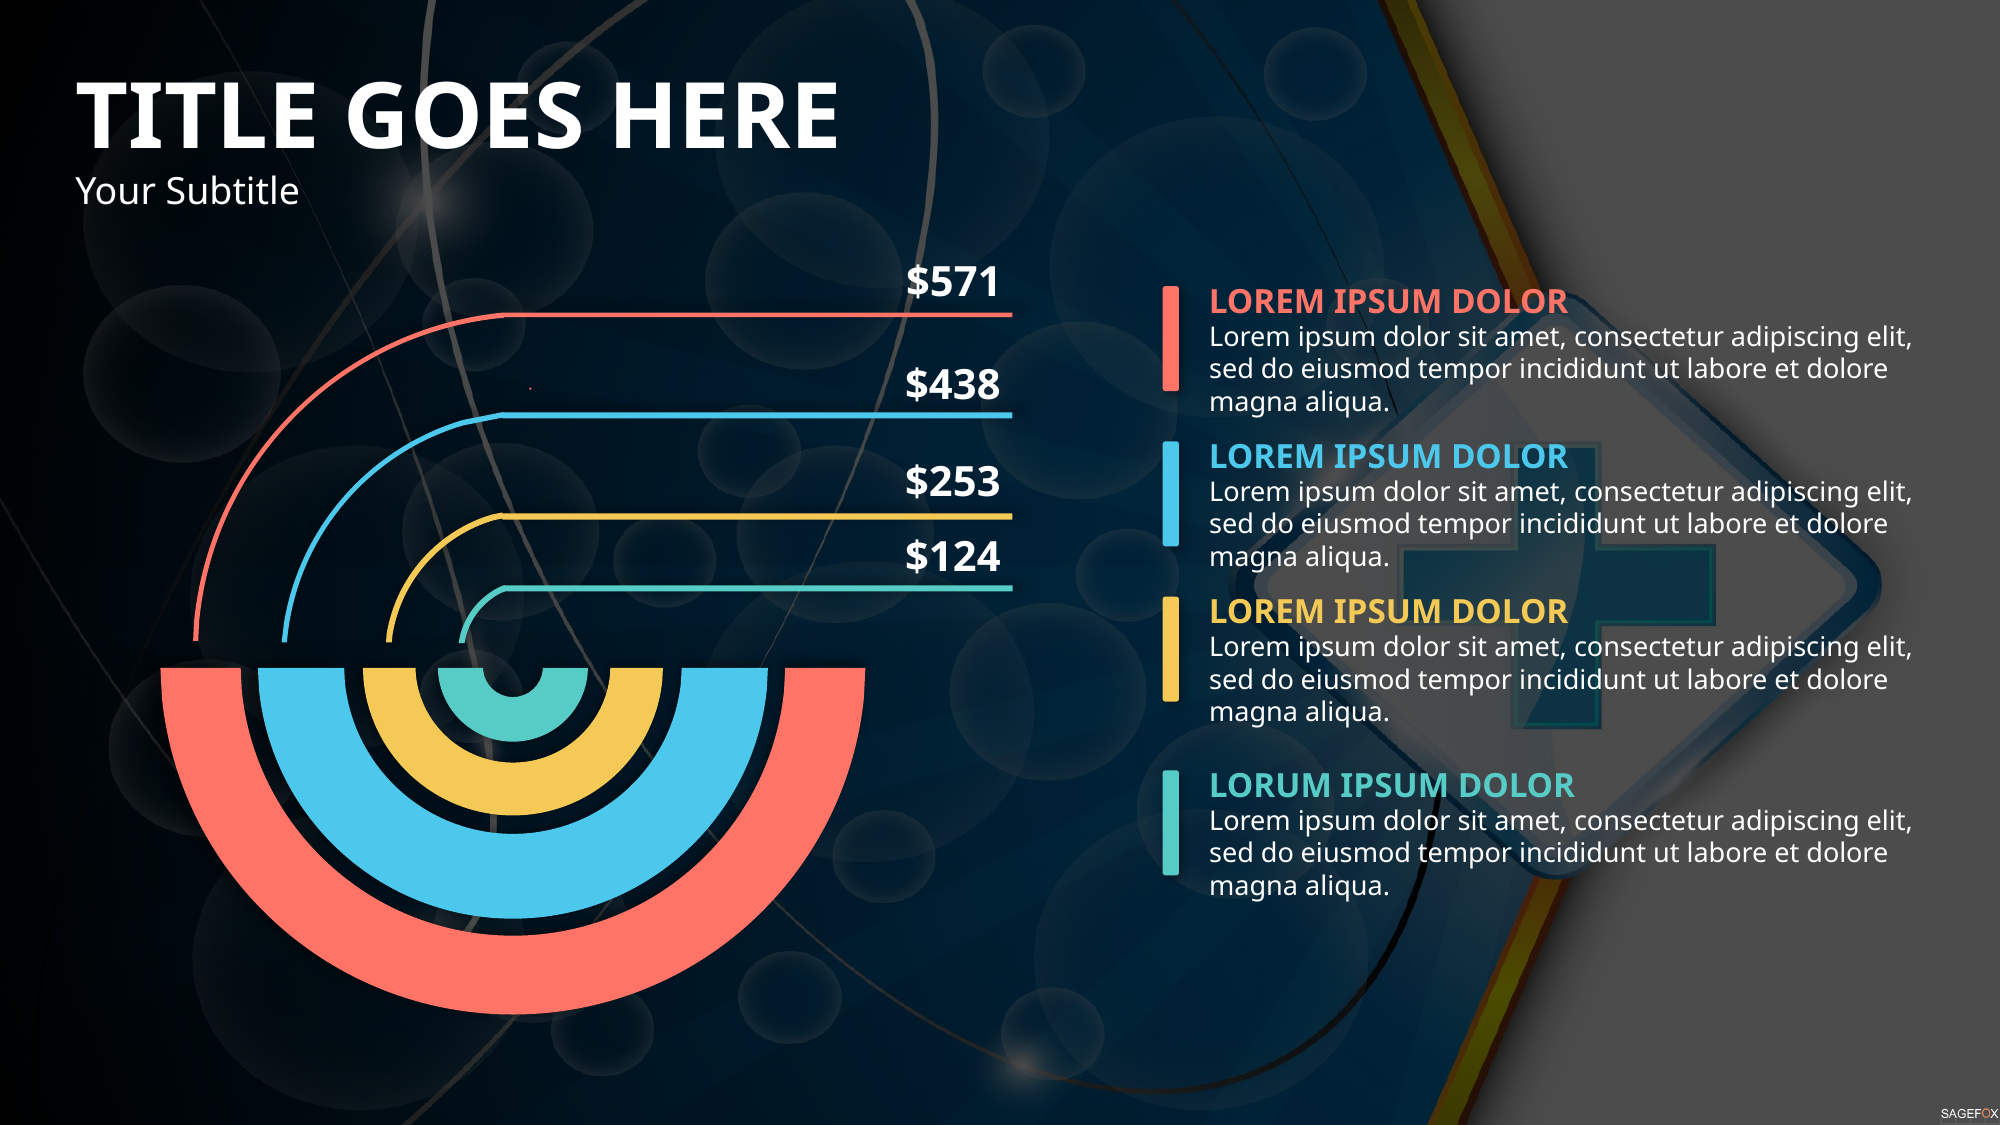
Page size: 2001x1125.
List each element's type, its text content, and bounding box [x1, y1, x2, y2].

text_box [1161, 285, 1180, 393]
text_box [1161, 595, 1180, 703]
text_box [280, 410, 1014, 644]
text_box TITLE GOES HERE Your Subtitle [60, 49, 1036, 220]
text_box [1194, 428, 1939, 581]
text_box [256, 666, 769, 920]
text_box $571 [872, 249, 1036, 310]
text_box [457, 583, 1014, 645]
text_box [1161, 440, 1180, 548]
text_box $253 [871, 450, 1035, 511]
text_box [361, 666, 664, 817]
text_box $438 [871, 352, 1035, 413]
text_box [436, 666, 589, 743]
text_box [1161, 769, 1180, 877]
picture [0, 0, 2001, 1125]
text_box [384, 511, 1014, 644]
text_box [1194, 757, 1939, 910]
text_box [1194, 583, 1939, 736]
text_box [192, 311, 1014, 642]
text_box [159, 666, 867, 1016]
text_box $124 [871, 524, 1035, 585]
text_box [1194, 272, 1939, 426]
